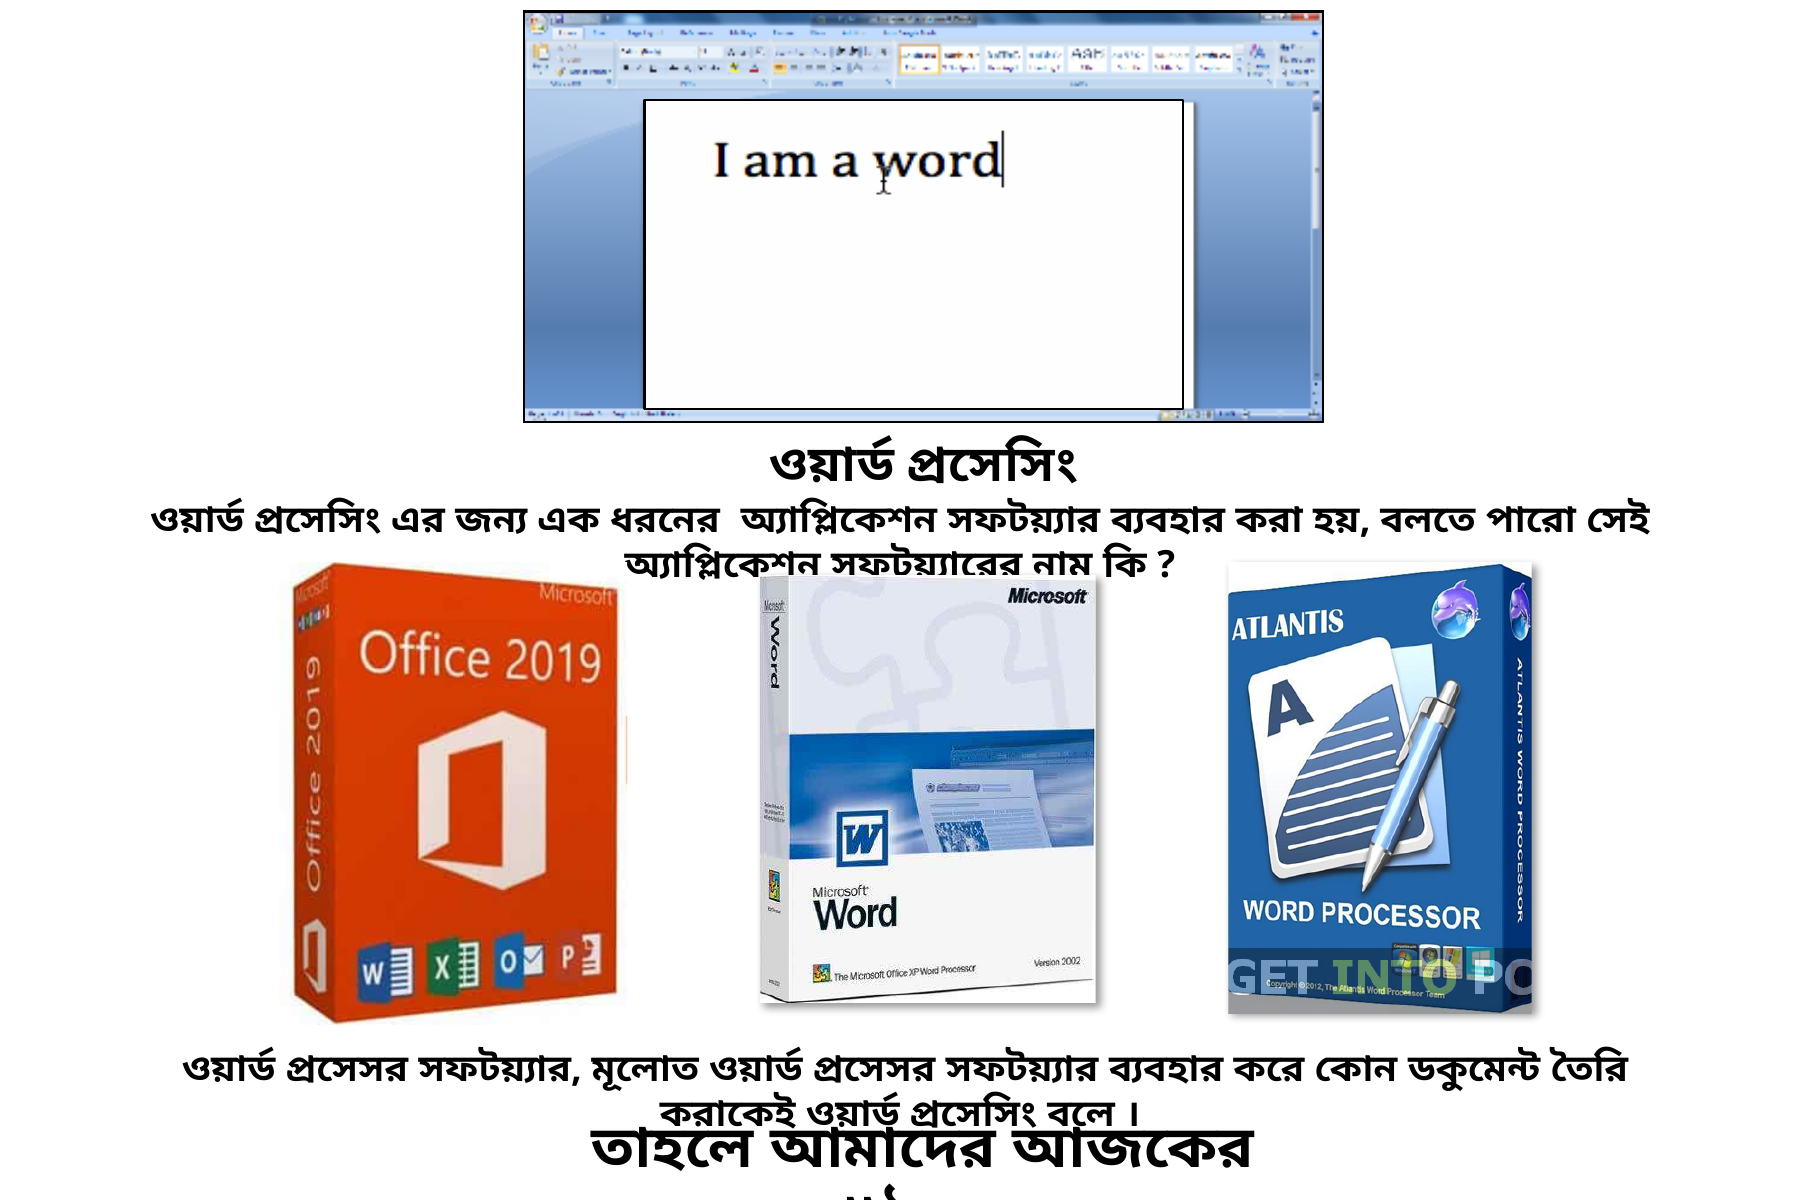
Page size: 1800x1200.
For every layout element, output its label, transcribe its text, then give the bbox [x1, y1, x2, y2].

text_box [524, 12, 1323, 501]
text_box তাহলে আমাদের আজকের পাঠ…… [471, 1108, 1375, 1200]
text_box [99, 562, 1701, 1097]
text_box ওয়ার্ড প্রসেসিং এর জন্য এক ধরনের অ্যাপ্লিকেশন সফটয়্যার ব্যবহার করা হয়, বলতে পারো সেই অ্যাপ্লিকেশন সফটয়্যারের নাম কি ? [50, 487, 1750, 593]
